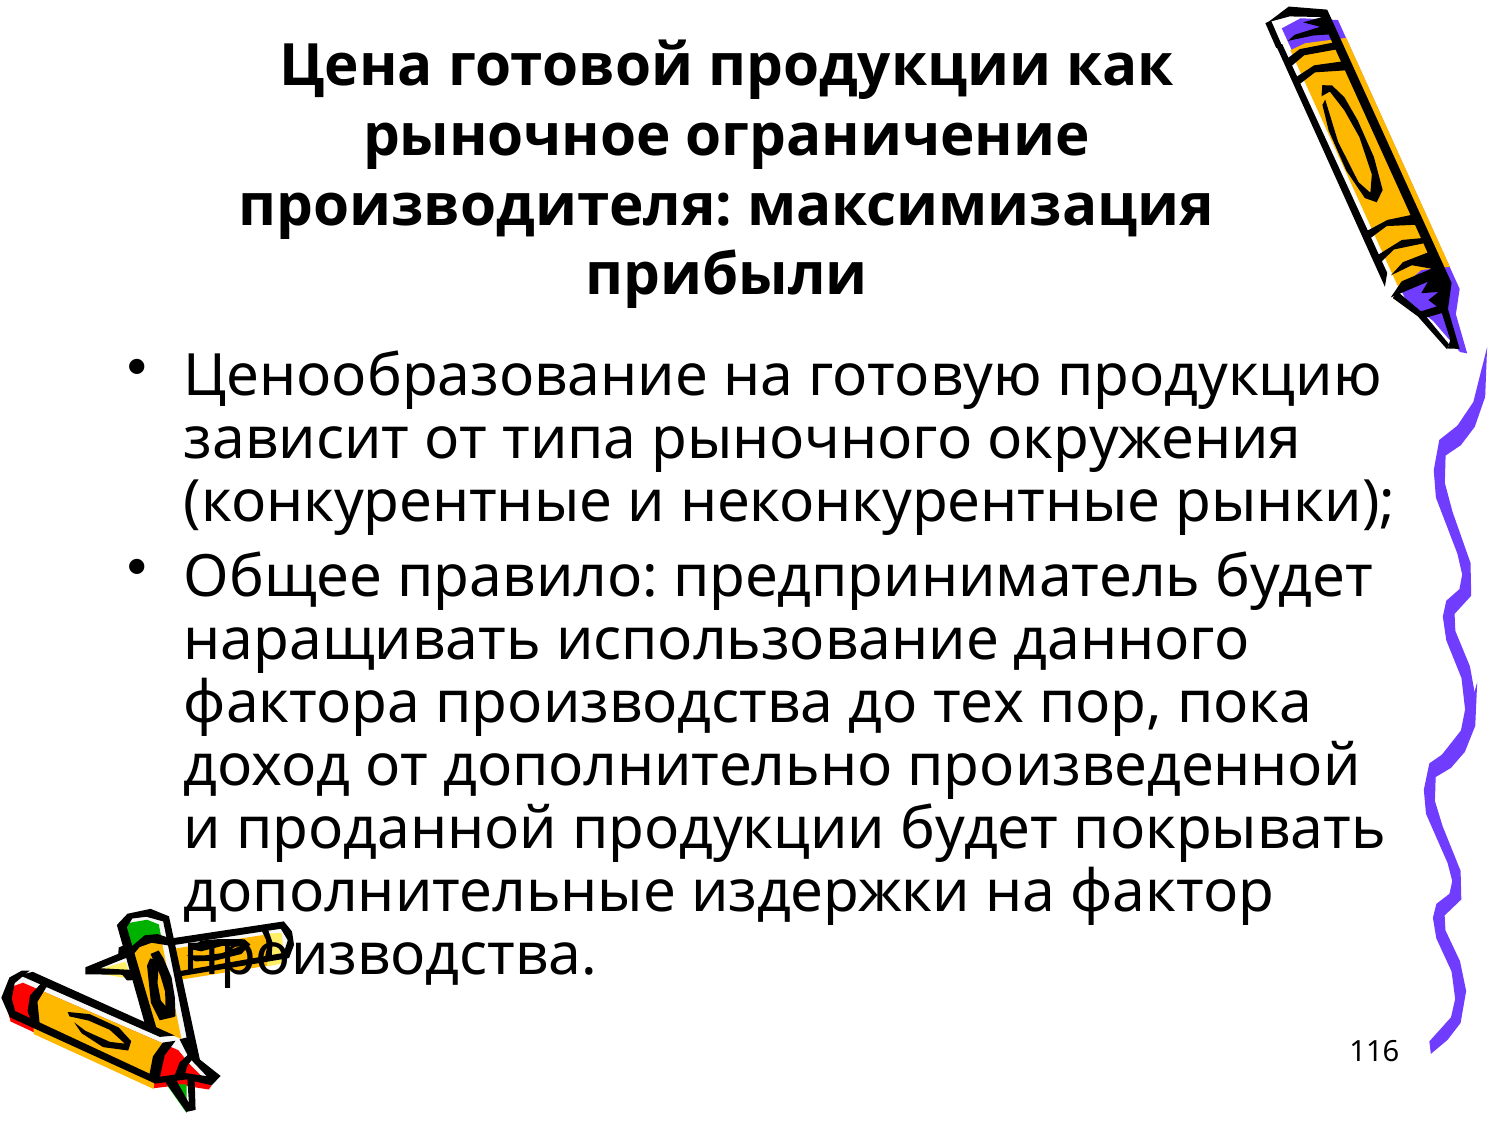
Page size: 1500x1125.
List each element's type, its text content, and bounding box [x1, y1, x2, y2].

title Цена готовой продукции как рыночное ограничение производителя: максимизация прибыли [112, 24, 1341, 315]
list Ценообразование на готовую продукцию зависит от типа рыночного окружения (конкурентные и неконкурентные рынки); Общее правило: предприниматель будет наращивать использование данного фактора производства до тех пор, пока доход от дополнительно произведенной и проданной продукции будет покрывать дополнительные издержки на фактор производства. [112, 338, 1424, 1012]
slide_number 116 [1101, 1024, 1415, 1101]
